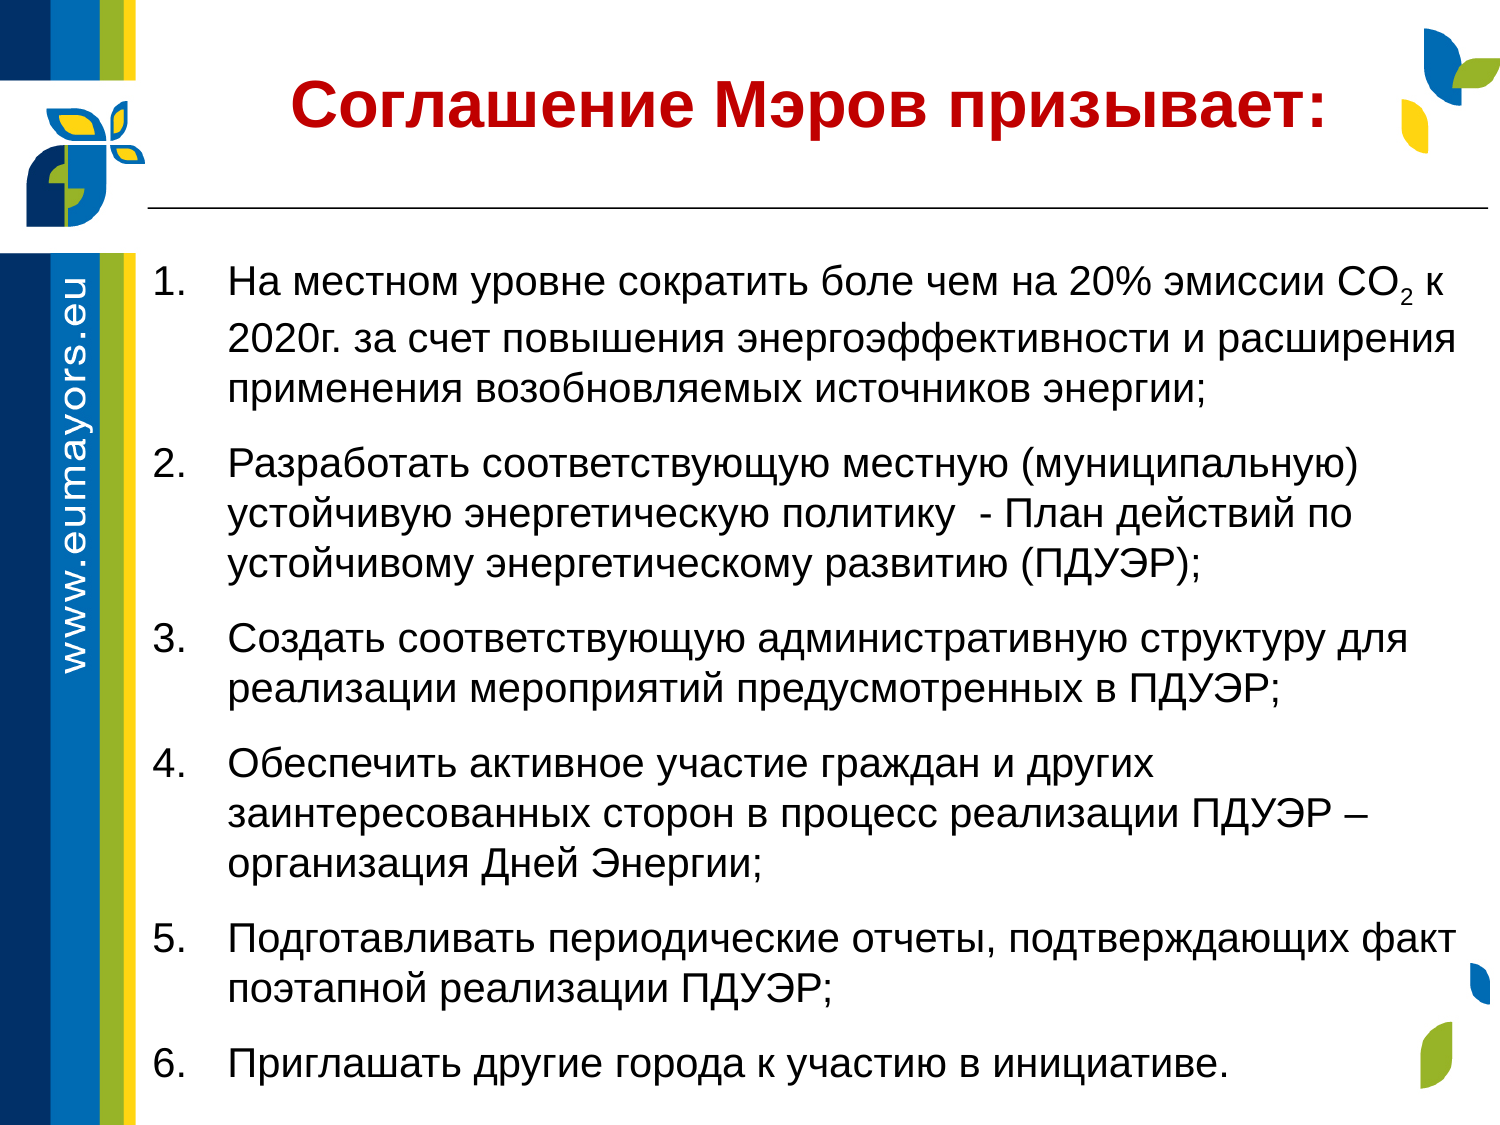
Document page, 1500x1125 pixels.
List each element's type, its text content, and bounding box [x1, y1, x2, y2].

list На местном уровне сократить боле чем на 20% эмиссии CO2 к 2020г. за счет повышения энергоэффективности и расширения применения возобновляемых источников энергии; Разработать соответствующую местную (муниципальную) устойчивую энергетическую политику - План действий по устойчивому энергетическому развитию (ПДУЭР); Создать соответствующую административную структуру для реализации мероприятий предусмотренных в ПДУЭР; Обеспечить активное участие граждан и других заинтересованных сторон в процесс реализации ПДУЭР – организация Дней Энергии; Подготавливать периодические отчеты, подтверждающих факт поэтапной реализации ПДУЭР; Приглашать другие города к участию в инициативе. [123, 245, 1494, 1091]
picture [0, 0, 1500, 1125]
title Соглашение Мэров призывает: [147, 2, 1471, 200]
